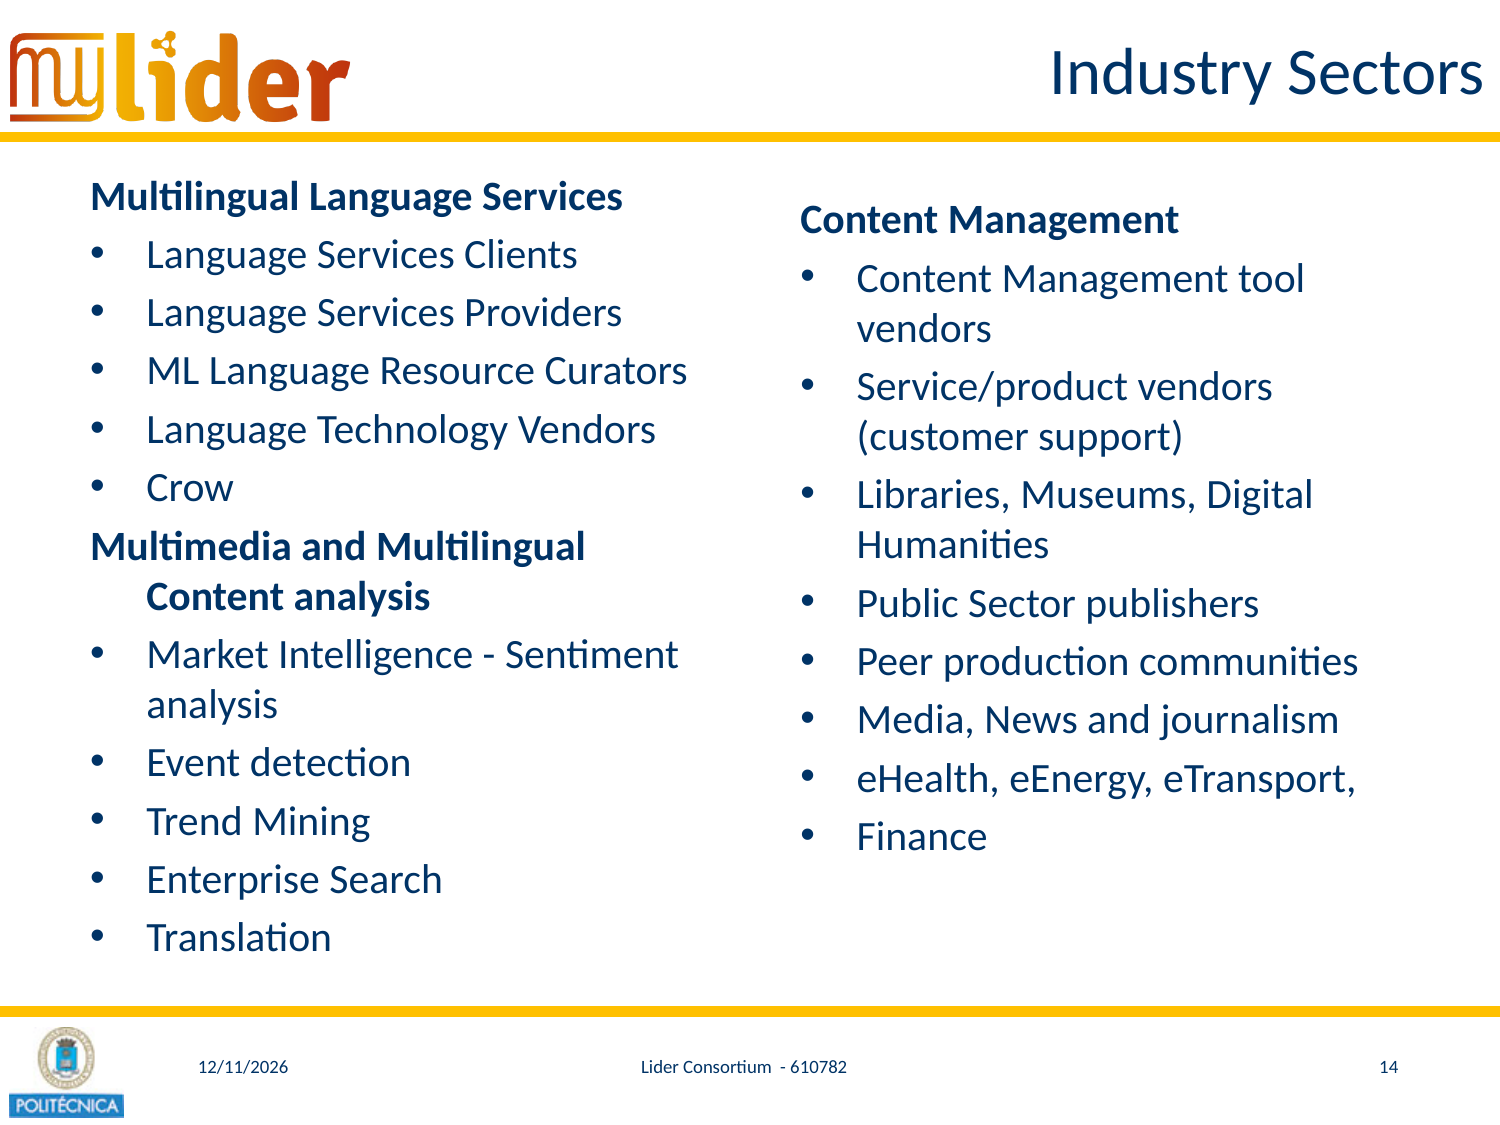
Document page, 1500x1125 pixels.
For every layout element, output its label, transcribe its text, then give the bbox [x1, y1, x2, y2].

list Content Management Content Management tool vendors Service/product vendors (customer support) Libraries, Museums, Digital Humanities Public Sector publishers Peer production communities Media, News and journalism eHealth, eEnergy, eTransport, Finance [785, 184, 1449, 887]
picture [9, 1027, 124, 1118]
list Multilingual Language Services Language Services Clients Language Services Providers ML Language Resource Curators Language Technology Vendors Crow Multimedia and Multilingual Content analysis Market Intelligence - Sentiment analysis Event detection Trend Mining Enterprise Search Translation [74, 160, 738, 863]
title Industry Sectors [393, 9, 1500, 126]
picture [0, 16, 402, 139]
